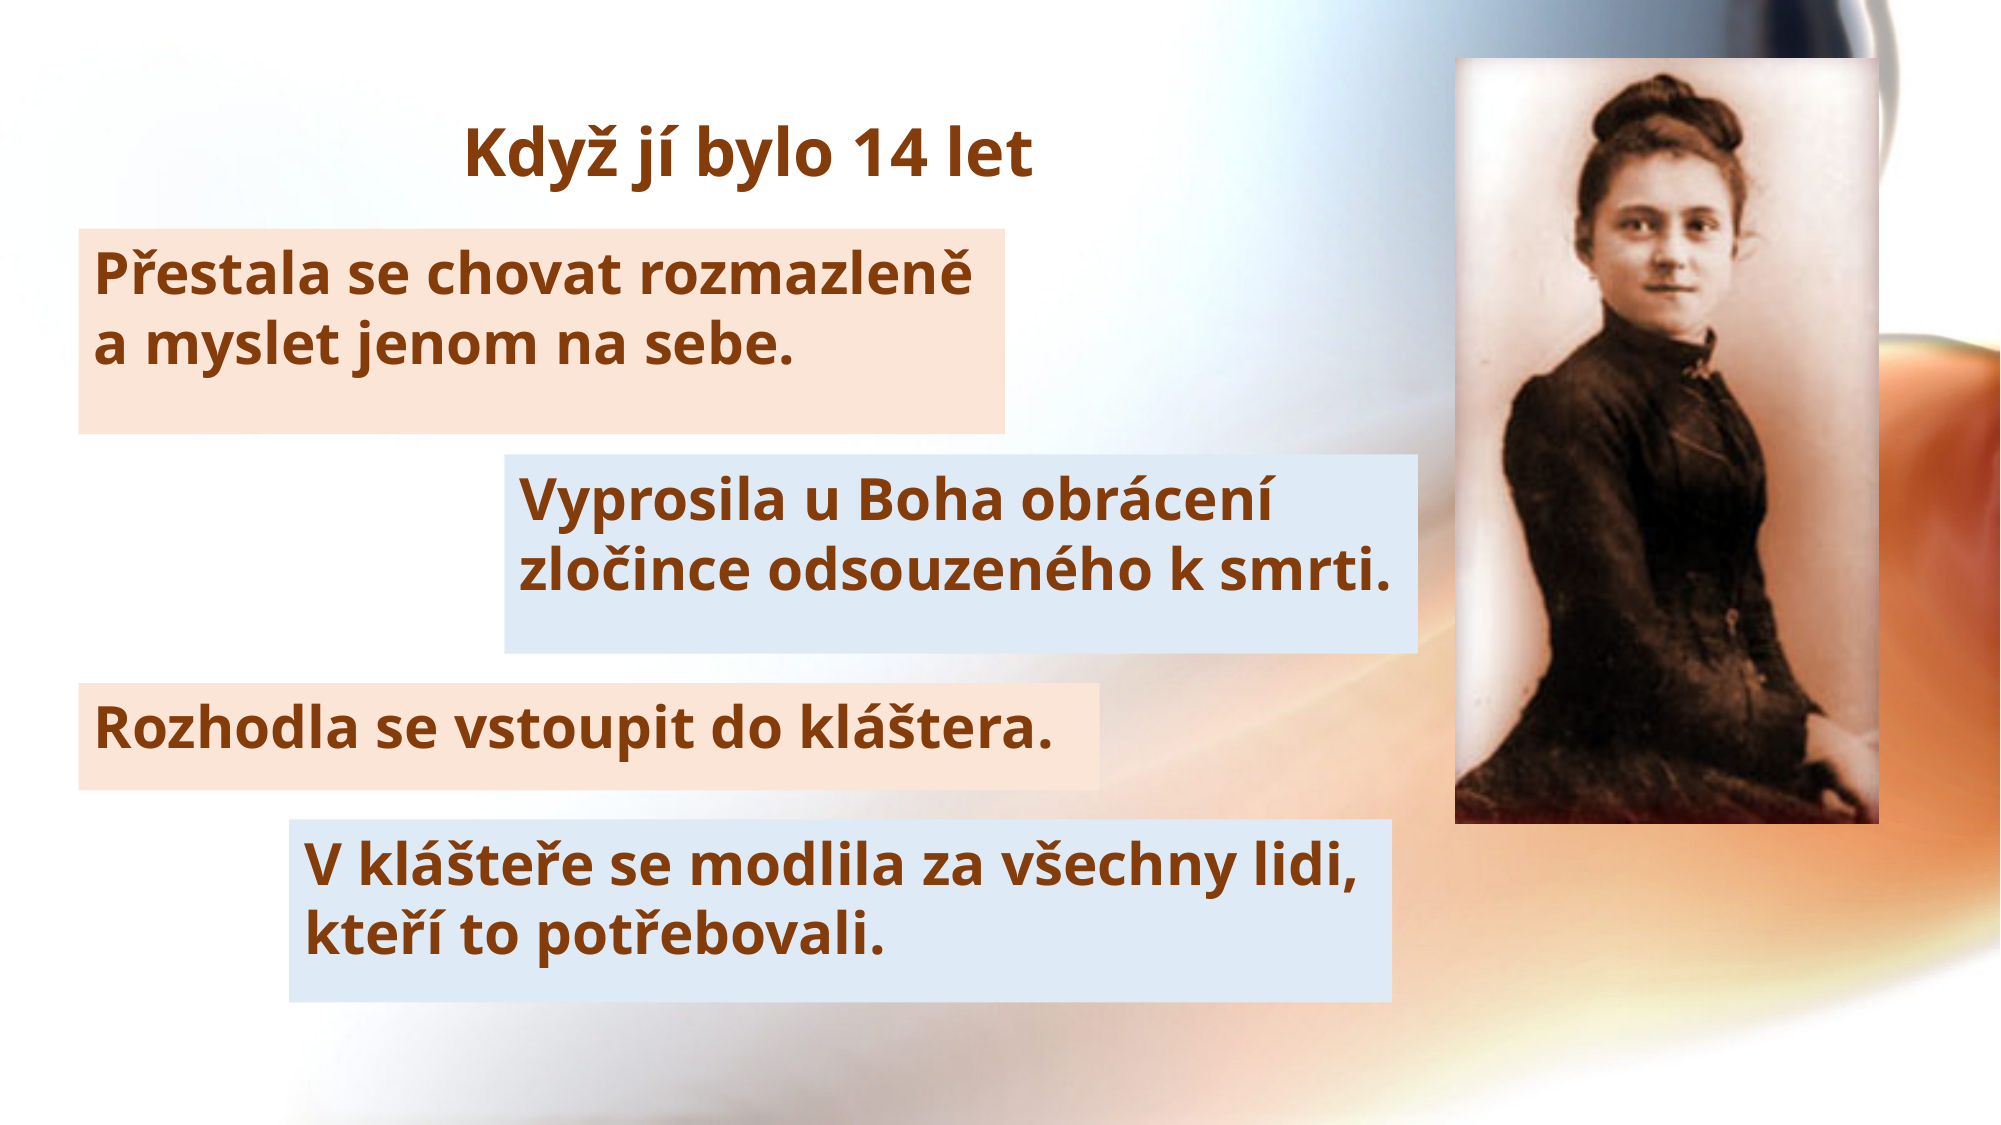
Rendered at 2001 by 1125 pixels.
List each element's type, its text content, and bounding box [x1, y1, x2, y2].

text_box Vyprosila u Boha obrácení zločince odsouzeného k smrti. [504, 454, 1418, 654]
picture [0, 0, 2001, 1125]
text_box V klášteře se modlila za všechny lidi, kteří to potřebovali. [289, 819, 1393, 1003]
subtitle Přestala se chovat rozmazleně a myslet jenom na sebe. [78, 228, 1005, 435]
text_box Když jí bylo 14 let [203, 79, 1295, 198]
text_box Rozhodla se vstoupit do kláštera. [78, 683, 1100, 791]
